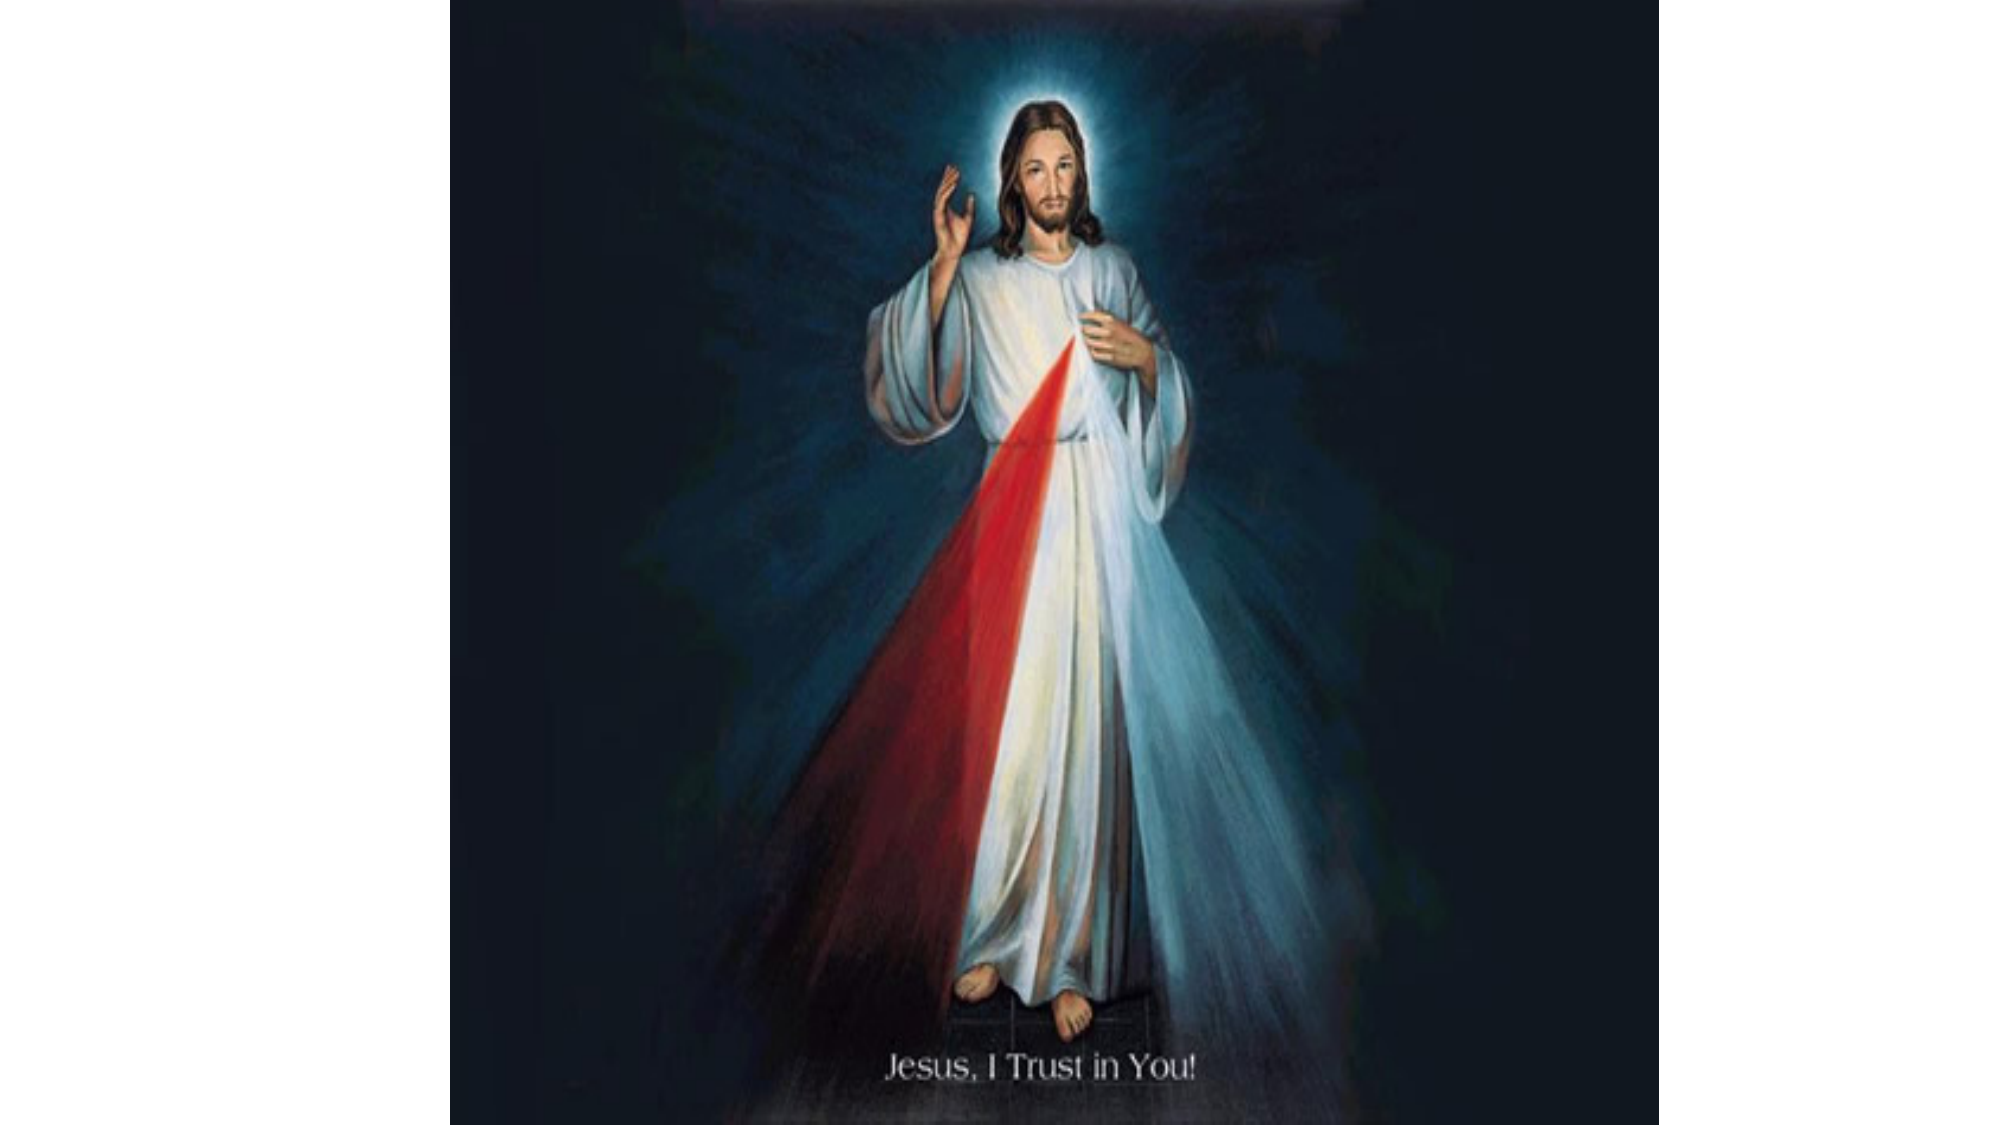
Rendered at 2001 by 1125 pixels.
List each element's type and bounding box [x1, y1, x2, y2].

list [449, 0, 1660, 1125]
